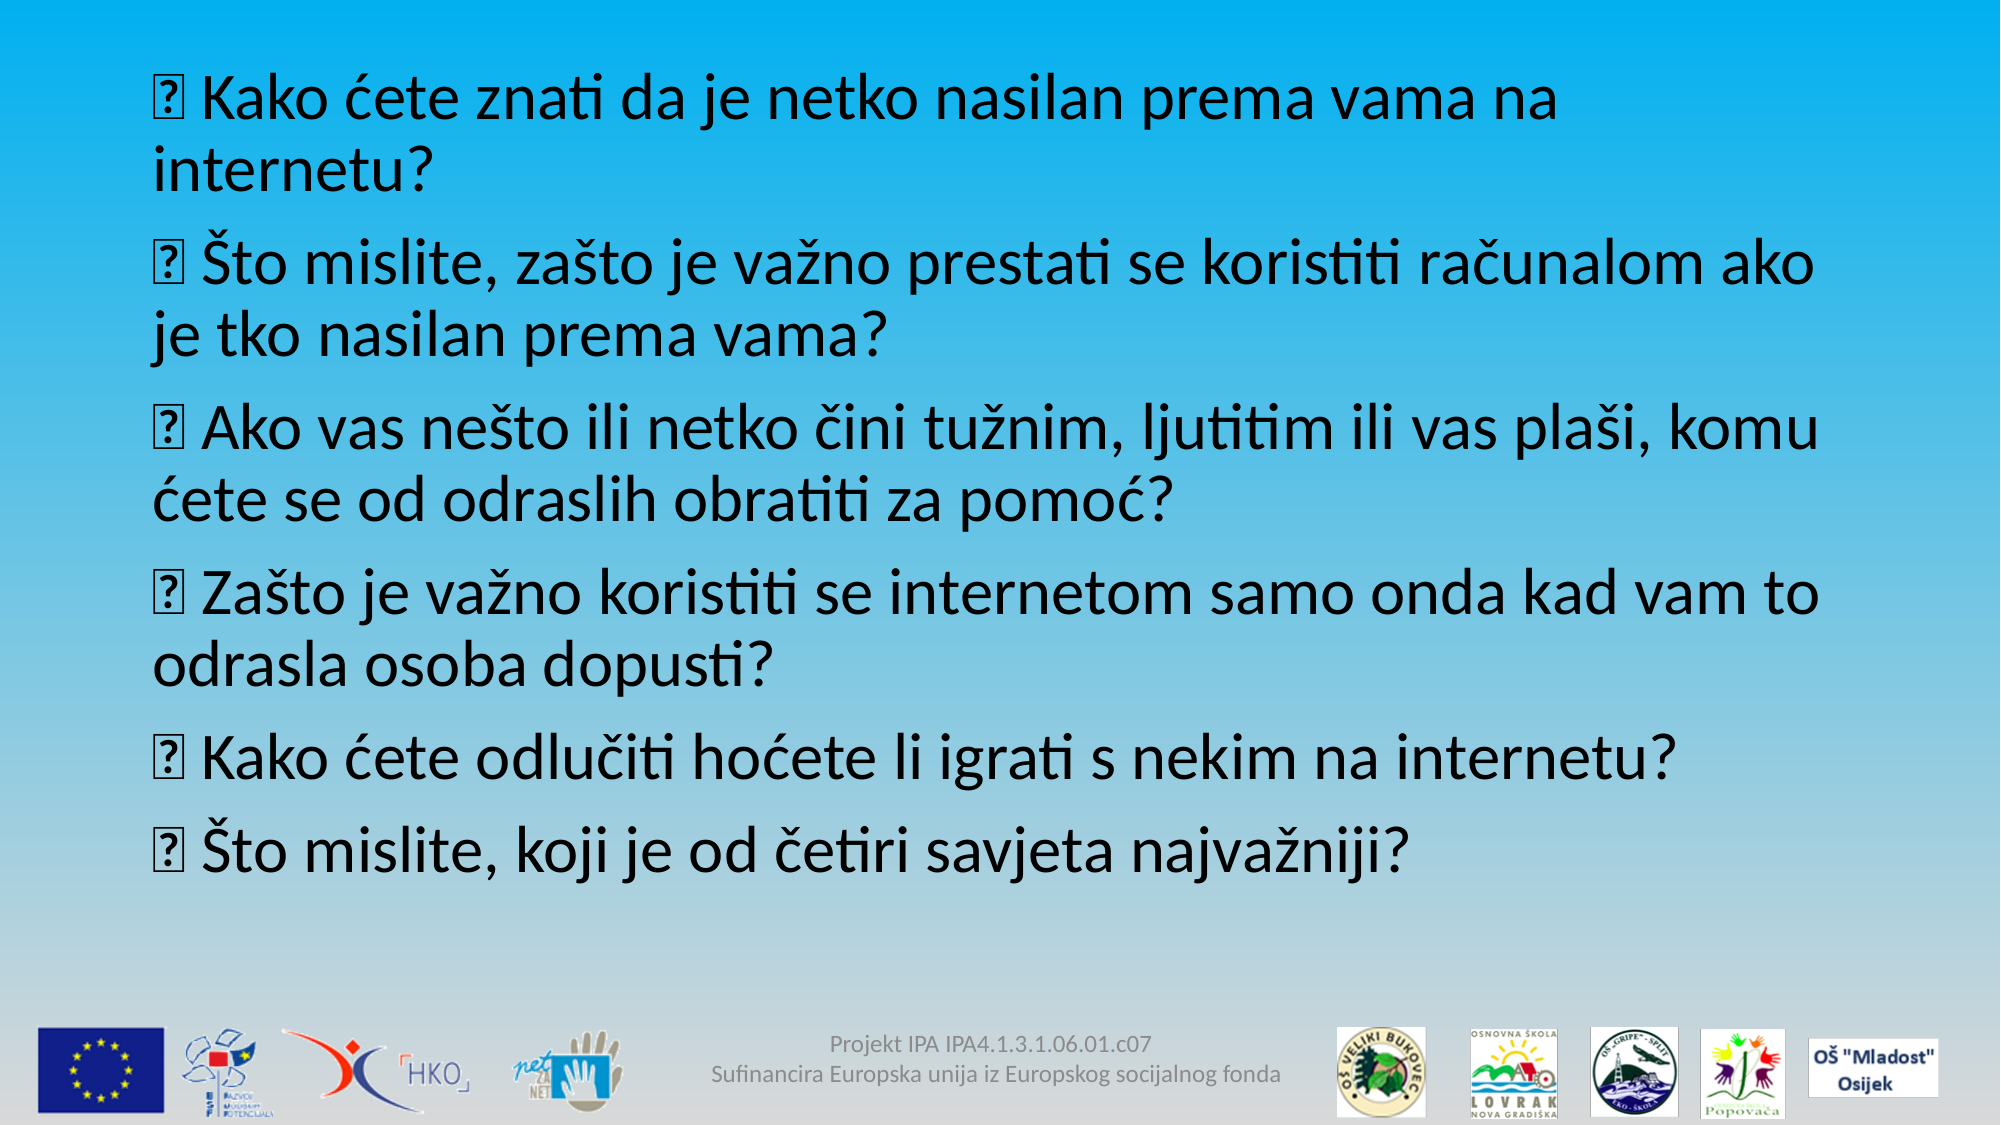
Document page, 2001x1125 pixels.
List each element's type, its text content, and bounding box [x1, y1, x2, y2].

picture [1337, 1027, 1939, 1119]
footer Projekt IPA IPA4.1.3.1.06.01.c07 Sufinancira Europska unija iz Europskog socijalnog fonda [662, 1042, 1338, 1103]
list  Kako ćete znati da je netko nasilan prema vama na internetu?  Što mislite, zašto je važno prestati se koristiti računalom ako je tko nasilan prema vama?  Ako vas nešto ili netko čini tužnim, ljutitim ili vas plaši, komu ćete se od odraslih obratiti za pomoć?  Zašto je važno koristiti se internetom samo onda kad vam to odrasla osoba dopusti?  Kako ćete odlučiti hoćete li igrati s nekim na internetu?  Što mislite, koji je od četiri savjeta najvažniji? [137, 54, 1863, 1014]
